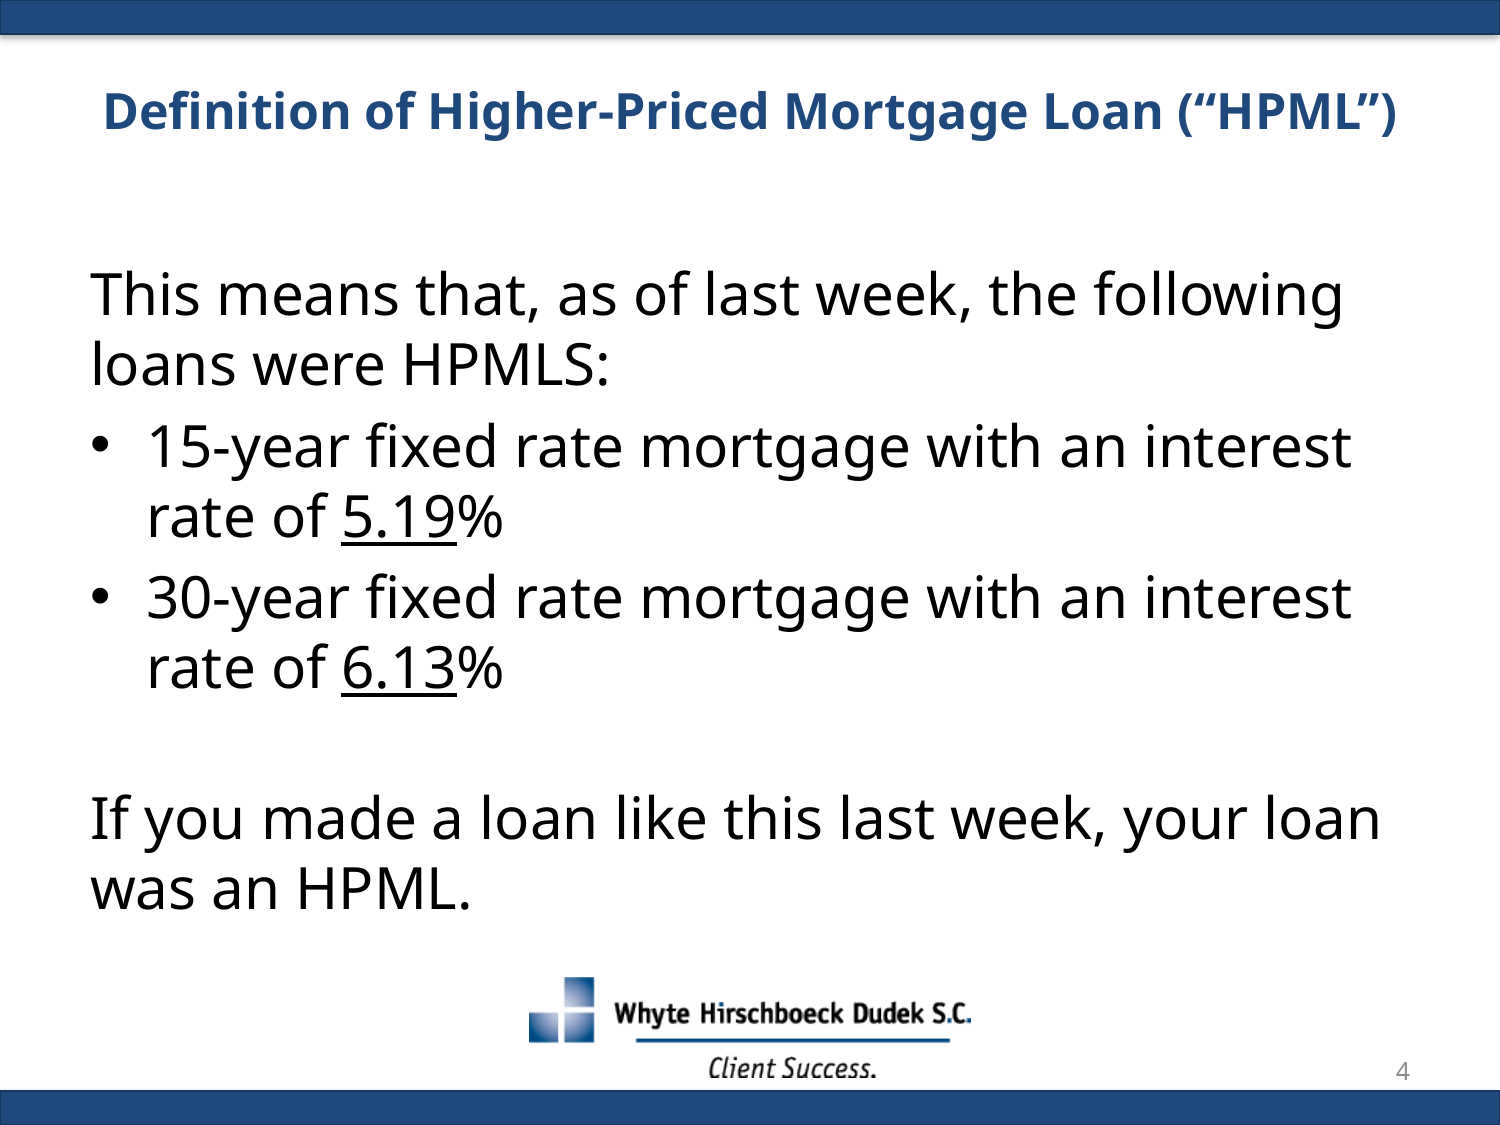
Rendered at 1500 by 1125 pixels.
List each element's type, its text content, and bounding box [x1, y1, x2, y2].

list This means that, as of last week, the following loans were HPMLS: 15-year fixed rate mortgage with an interest rate of 5.19% 30-year fixed rate mortgage with an interest rate of 6.13% If you made a loan like this last week, your loan was an HPML. [75, 249, 1425, 988]
title Definition of Higher-Priced Mortgage Loan (“HPML”) [75, 45, 1425, 175]
picture [529, 988, 971, 1078]
slide_number 3 [1074, 1042, 1425, 1103]
